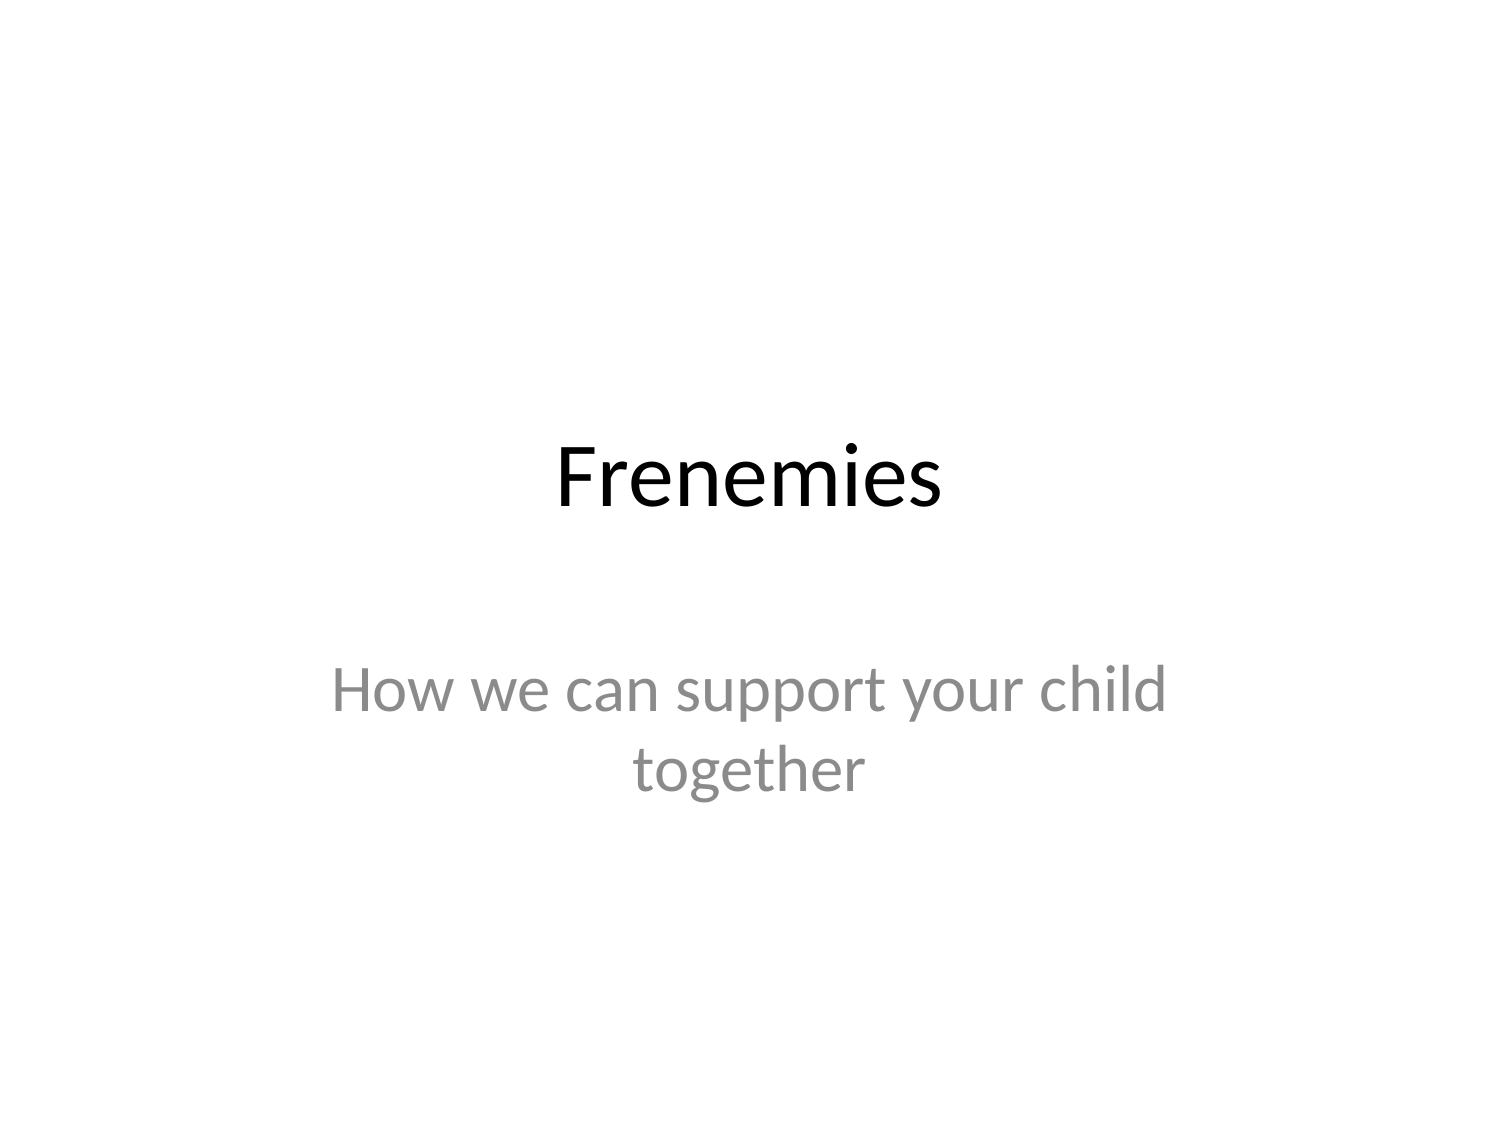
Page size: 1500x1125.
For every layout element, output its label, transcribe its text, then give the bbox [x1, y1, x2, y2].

title Frenemies [112, 349, 1388, 591]
subtitle How we can support your child together [225, 637, 1275, 925]
